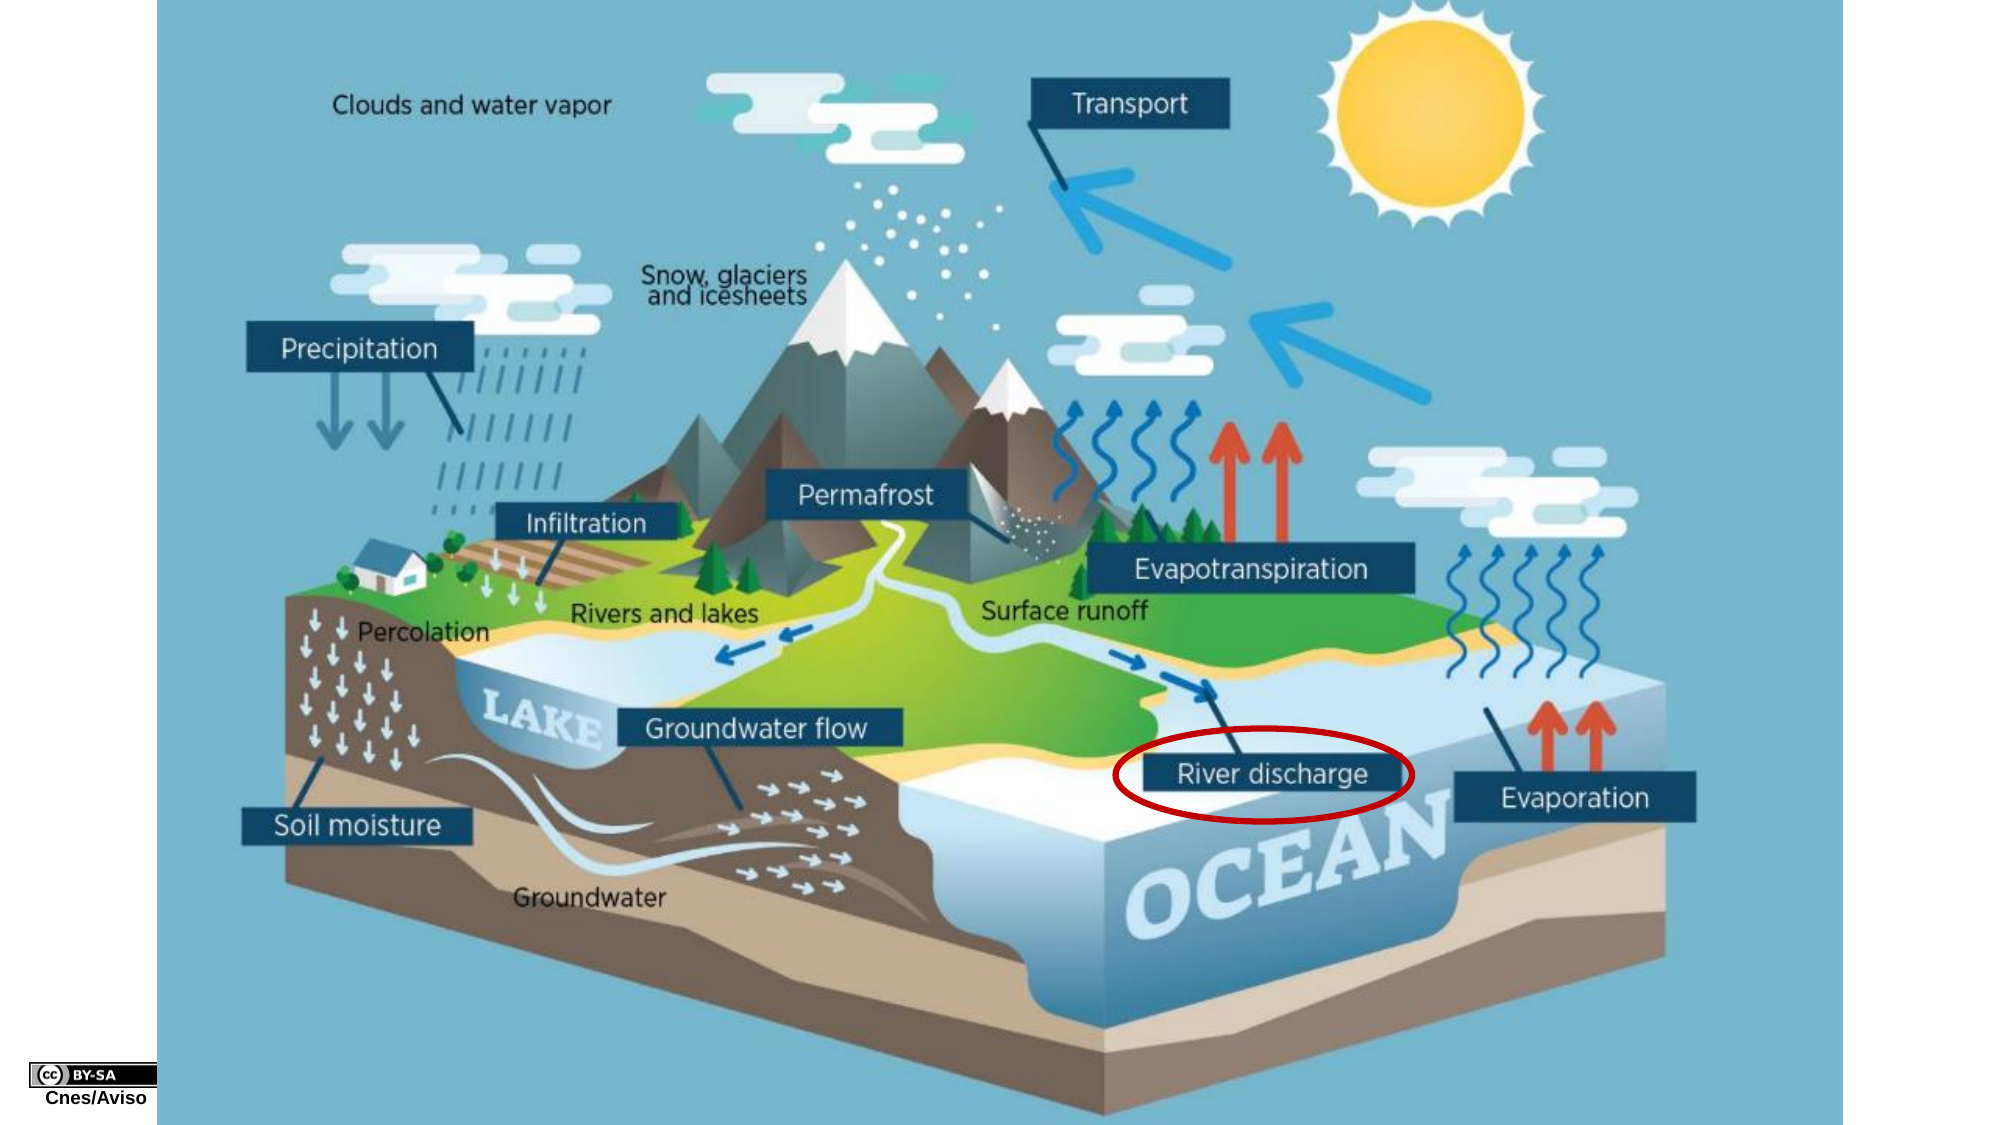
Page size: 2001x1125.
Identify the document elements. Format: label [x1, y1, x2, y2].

picture [29, 1062, 157, 1088]
text_box [157, 0, 1843, 1125]
